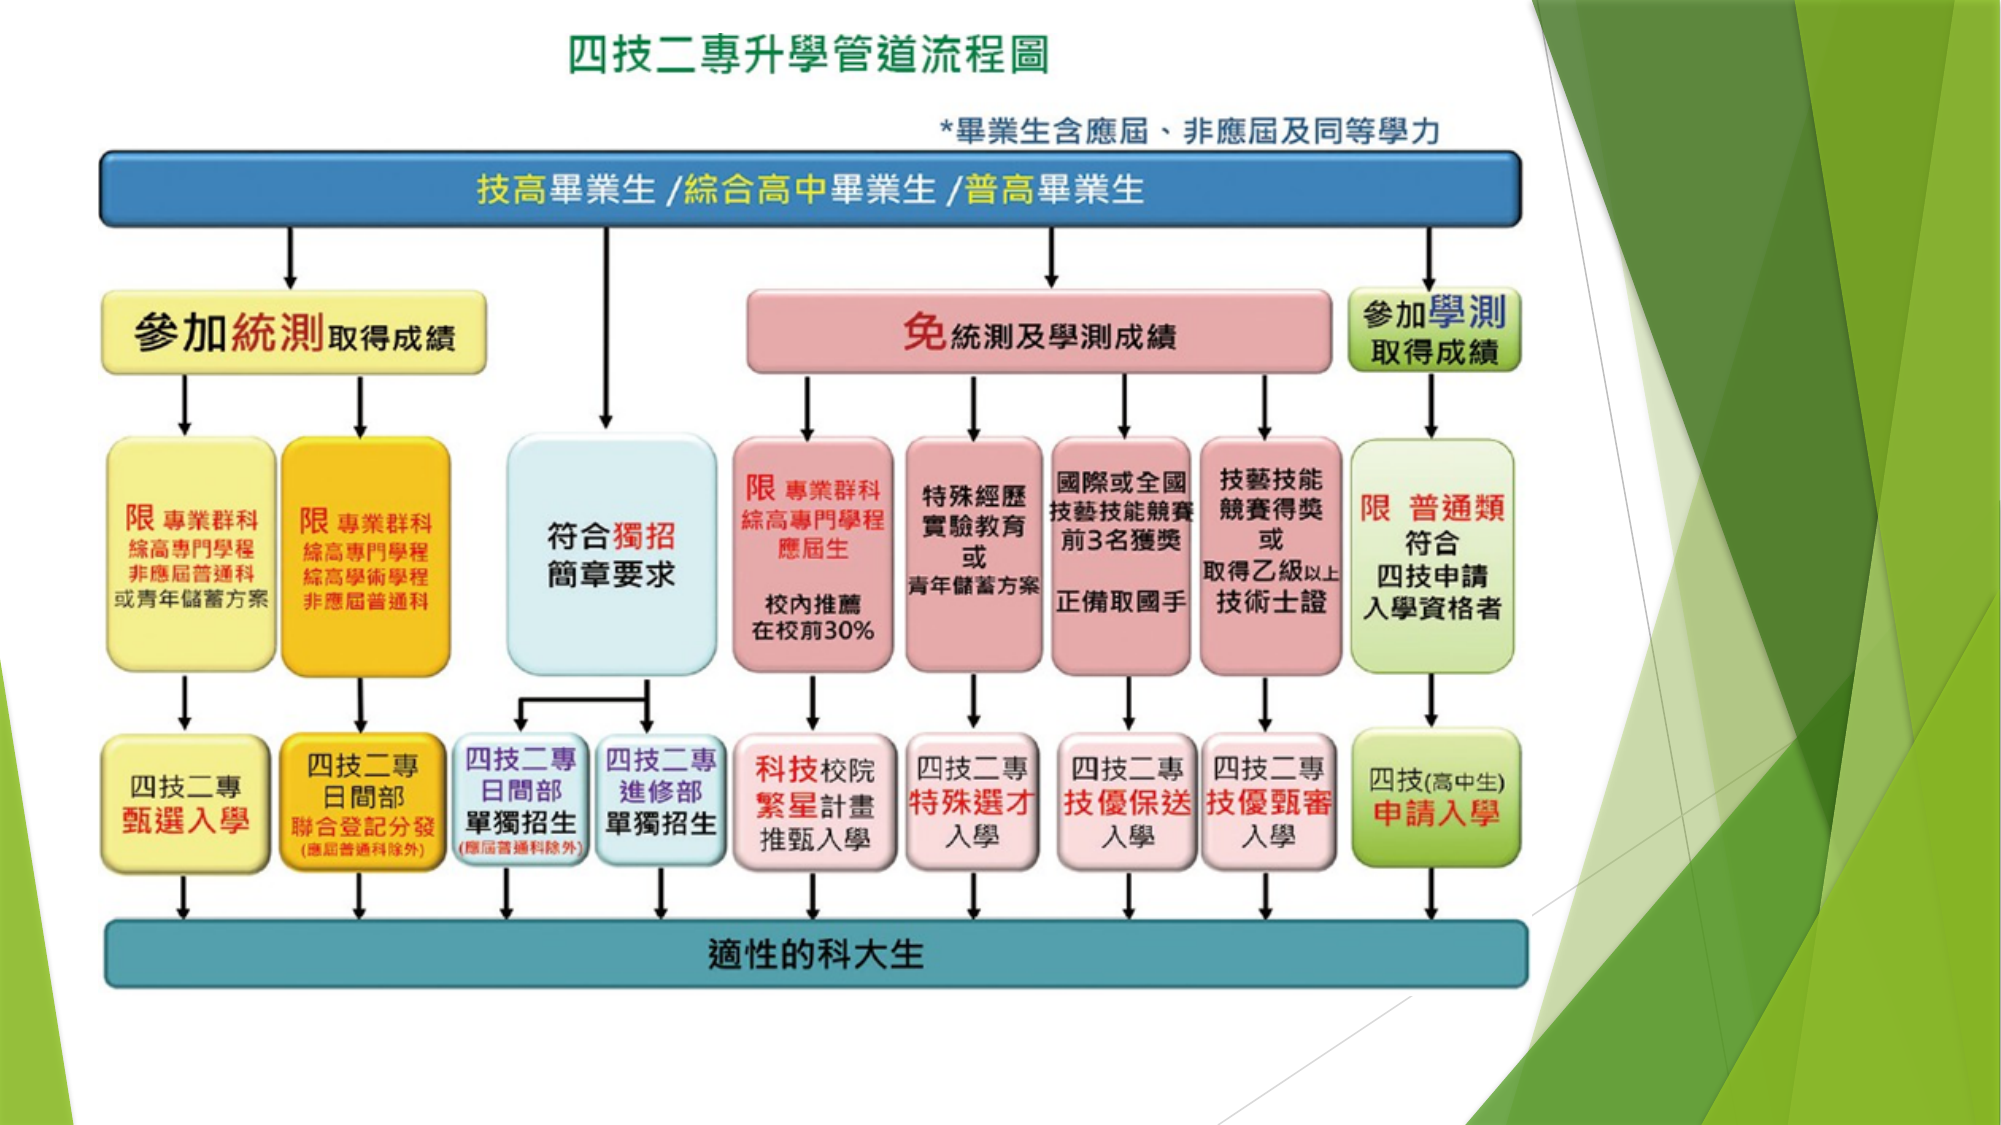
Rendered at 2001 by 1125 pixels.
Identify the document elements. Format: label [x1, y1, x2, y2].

picture [97, 33, 1533, 996]
